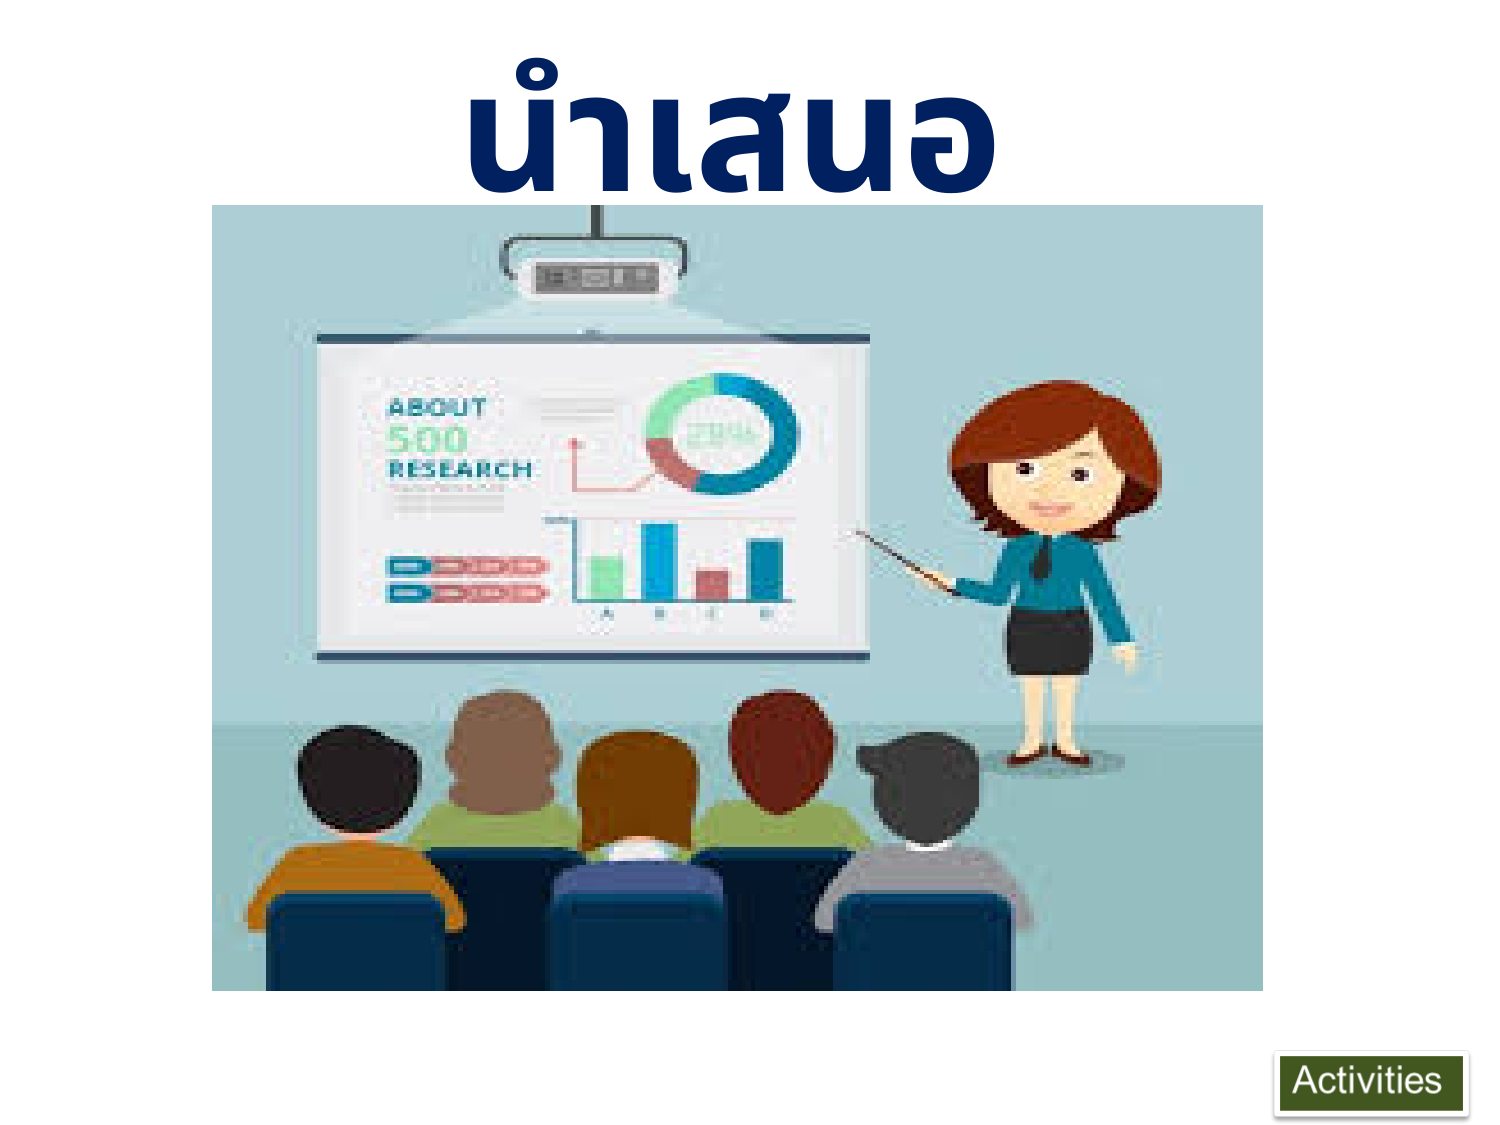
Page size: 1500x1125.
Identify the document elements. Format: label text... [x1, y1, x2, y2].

picture [1262, 1040, 1476, 1125]
title นำเสนอ [437, 24, 1025, 153]
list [212, 204, 1263, 991]
